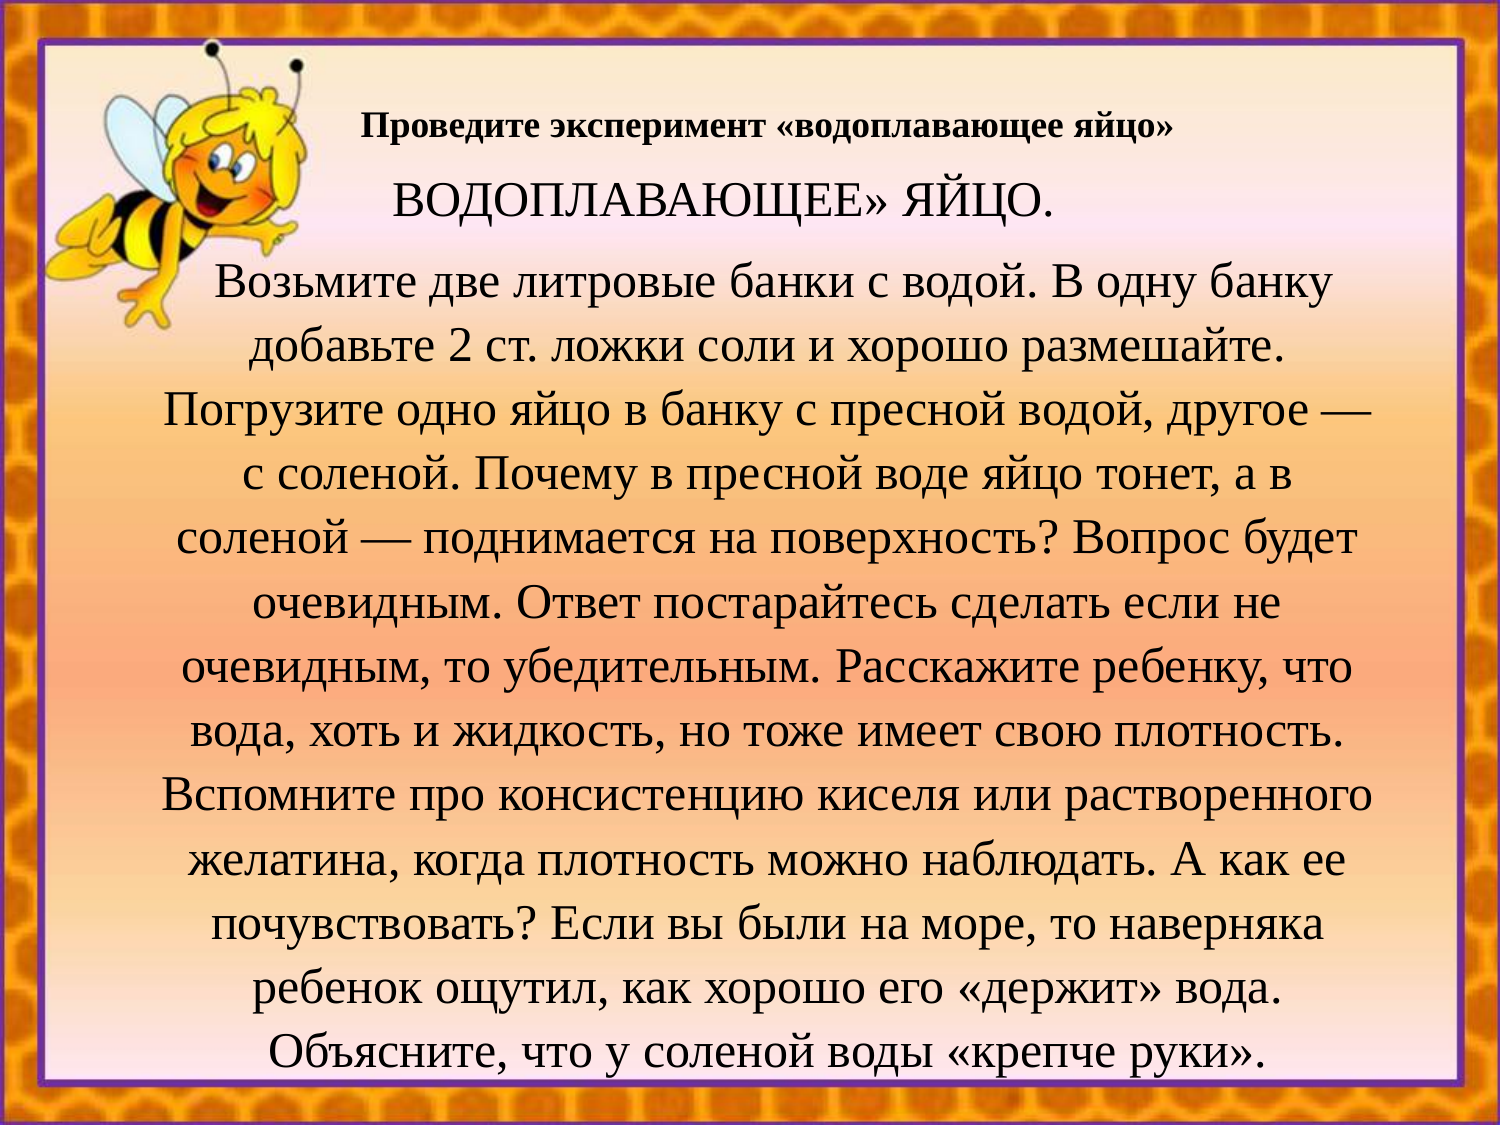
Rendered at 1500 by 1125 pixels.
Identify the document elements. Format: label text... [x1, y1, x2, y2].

picture [0, 0, 1500, 1125]
text_box Проведите эксперимент «водоплавающее яйцо» ВОДОПЛАВАЮЩЕЕ» ЯЙЦО. Возьмите две литровые банки с водой. В одну банку добавьте 2 ст. ложки соли и хорошо размешайте. Погрузите одно яйцо в банку с пресной водой, другое — с соленой. Почему в пресной воде яйцо тонет, а в соленой — поднимается на поверхность? Вопрос будет очевидным. Ответ постарайтесь сделать если не очевидным, то убедительным. Расскажите ребенку, что вода, хоть и жидкость, но тоже имеет свою плотность. Вспомните про консистенцию киселя или растворенного желатина, когда плотность можно наблюдать. А как ее почувствовать? Если вы были на море, то наверняка ребенок ощутил, как хорошо его «держит» вода. Объясните, что у соленой воды «крепче руки». [135, 90, 1400, 1085]
